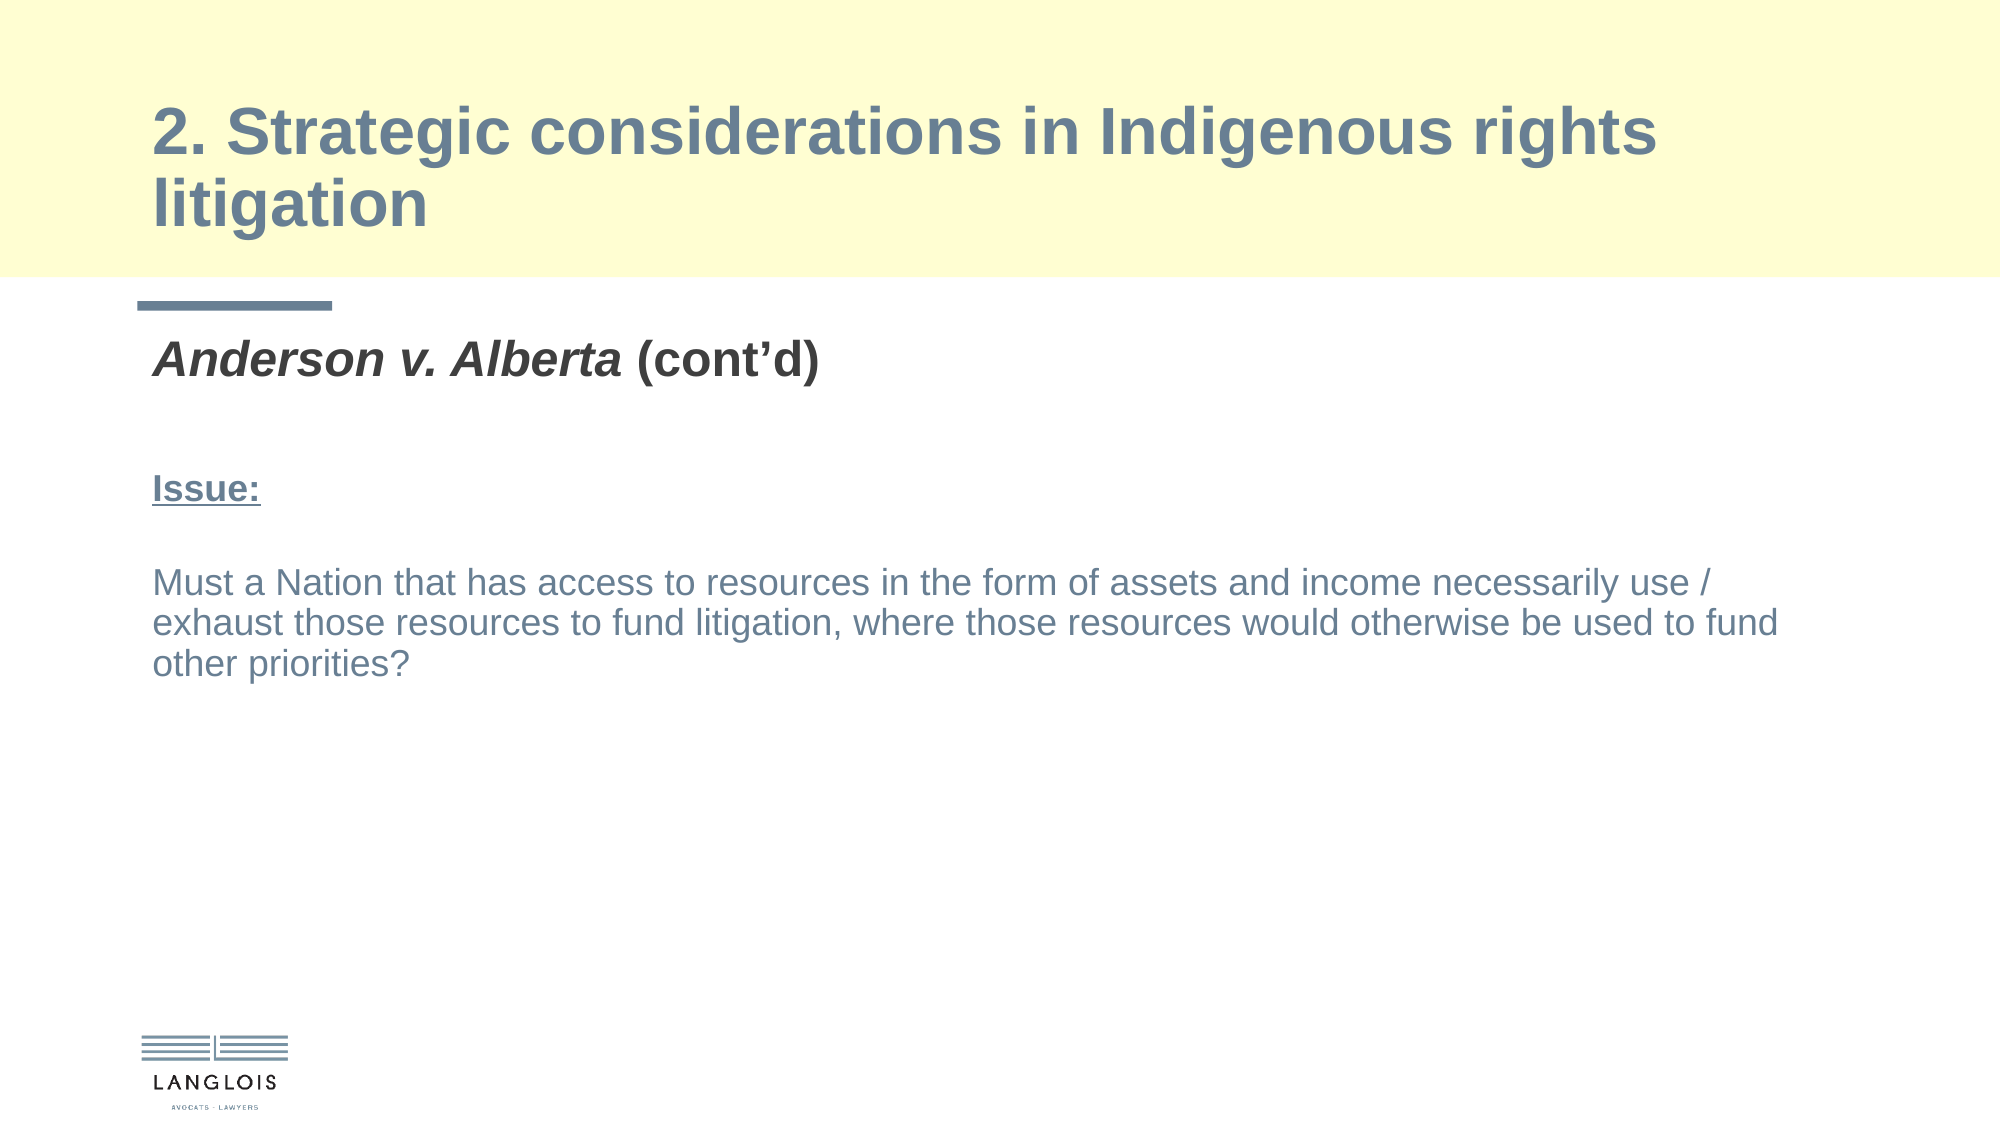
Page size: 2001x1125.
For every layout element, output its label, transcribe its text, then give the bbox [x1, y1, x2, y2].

title 2. Strategic considerations in Indigenous rights litigation [137, 59, 1863, 278]
list Anderson v. Alberta (cont’d) Issue: Must a Nation that has access to resources in the form of assets and income necessarily use / exhaust those resources to fund litigation, where those resources would otherwise be used to fund other priorities? [137, 325, 1863, 1014]
picture [137, 1031, 292, 1114]
